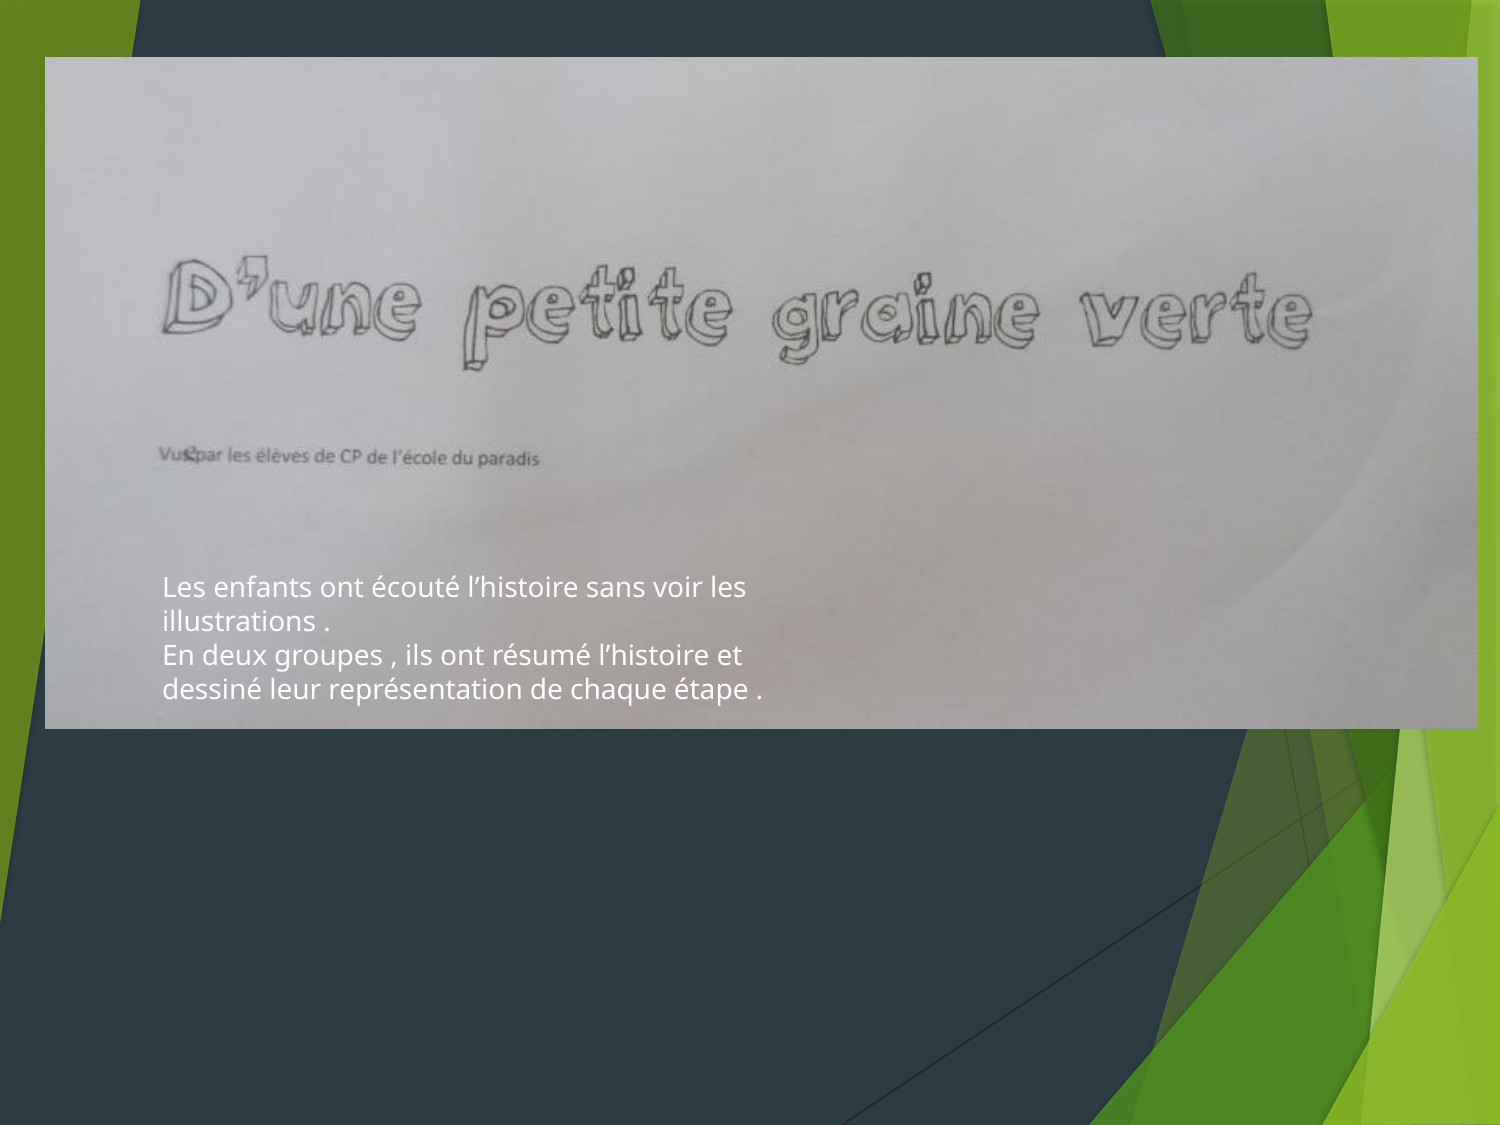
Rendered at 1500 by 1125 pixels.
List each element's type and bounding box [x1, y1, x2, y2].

picture [45, 57, 1479, 730]
